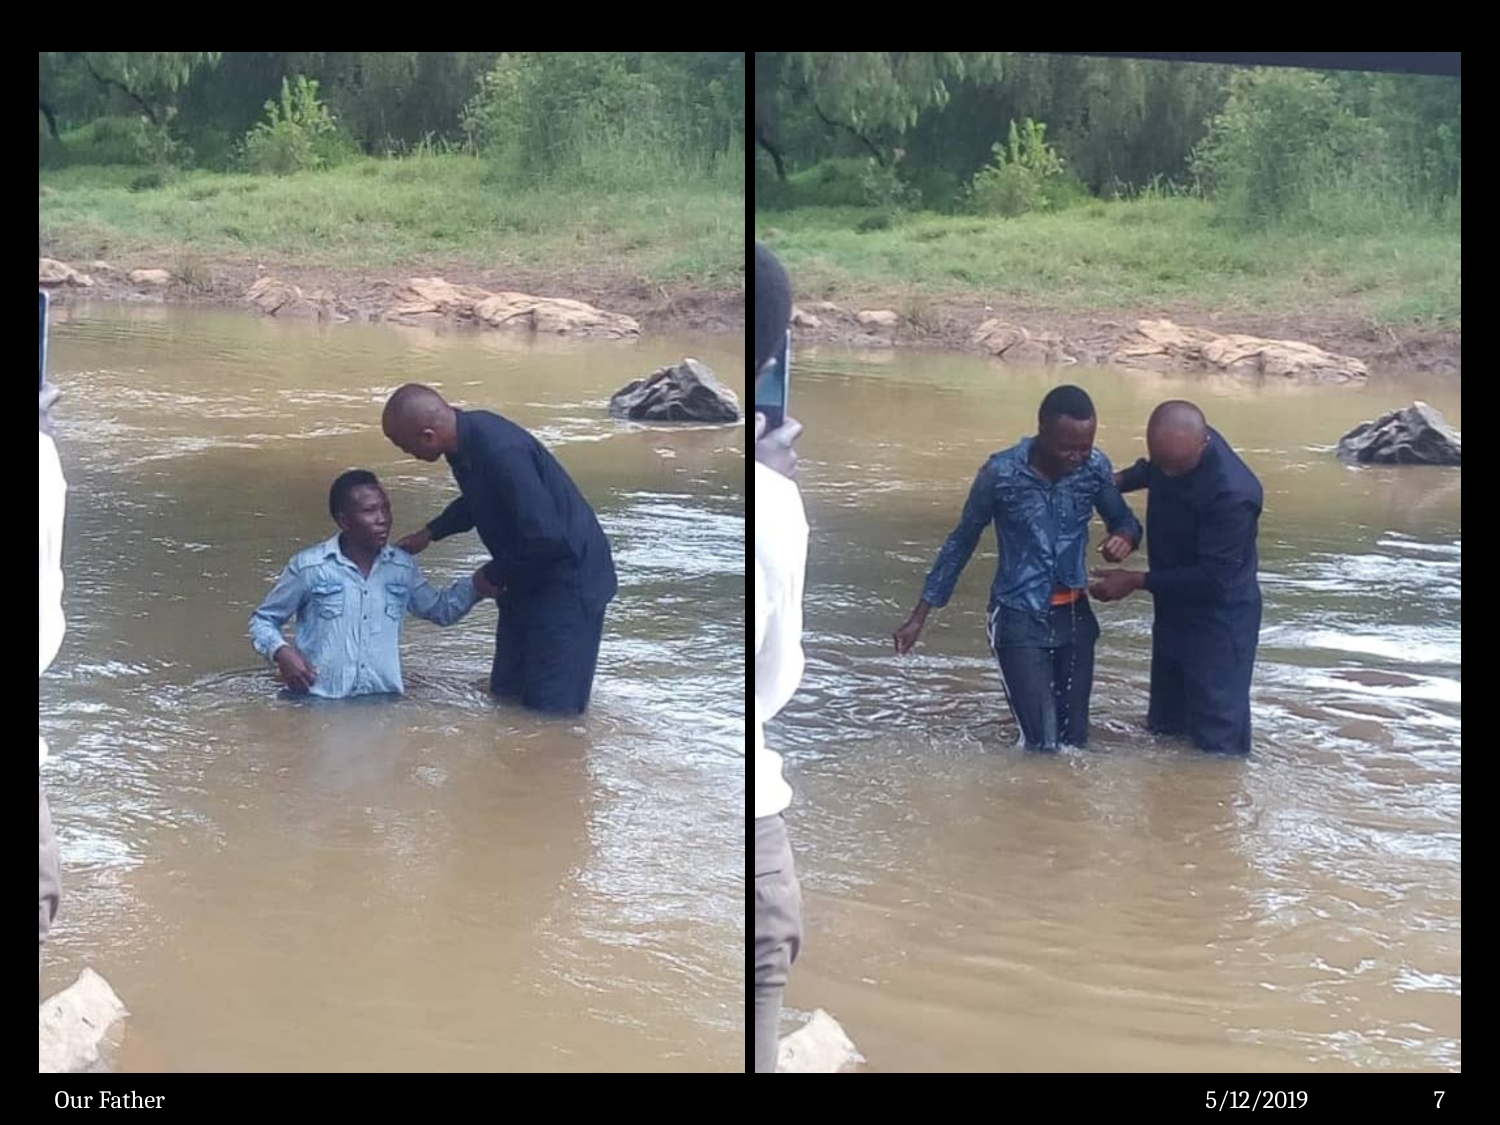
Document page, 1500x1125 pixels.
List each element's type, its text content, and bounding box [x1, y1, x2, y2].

picture [755, 52, 1461, 1073]
picture [39, 52, 745, 1073]
slide_number 7 [1343, 1075, 1461, 1121]
footer Our Father [39, 1075, 546, 1121]
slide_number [985, 1075, 1324, 1121]
